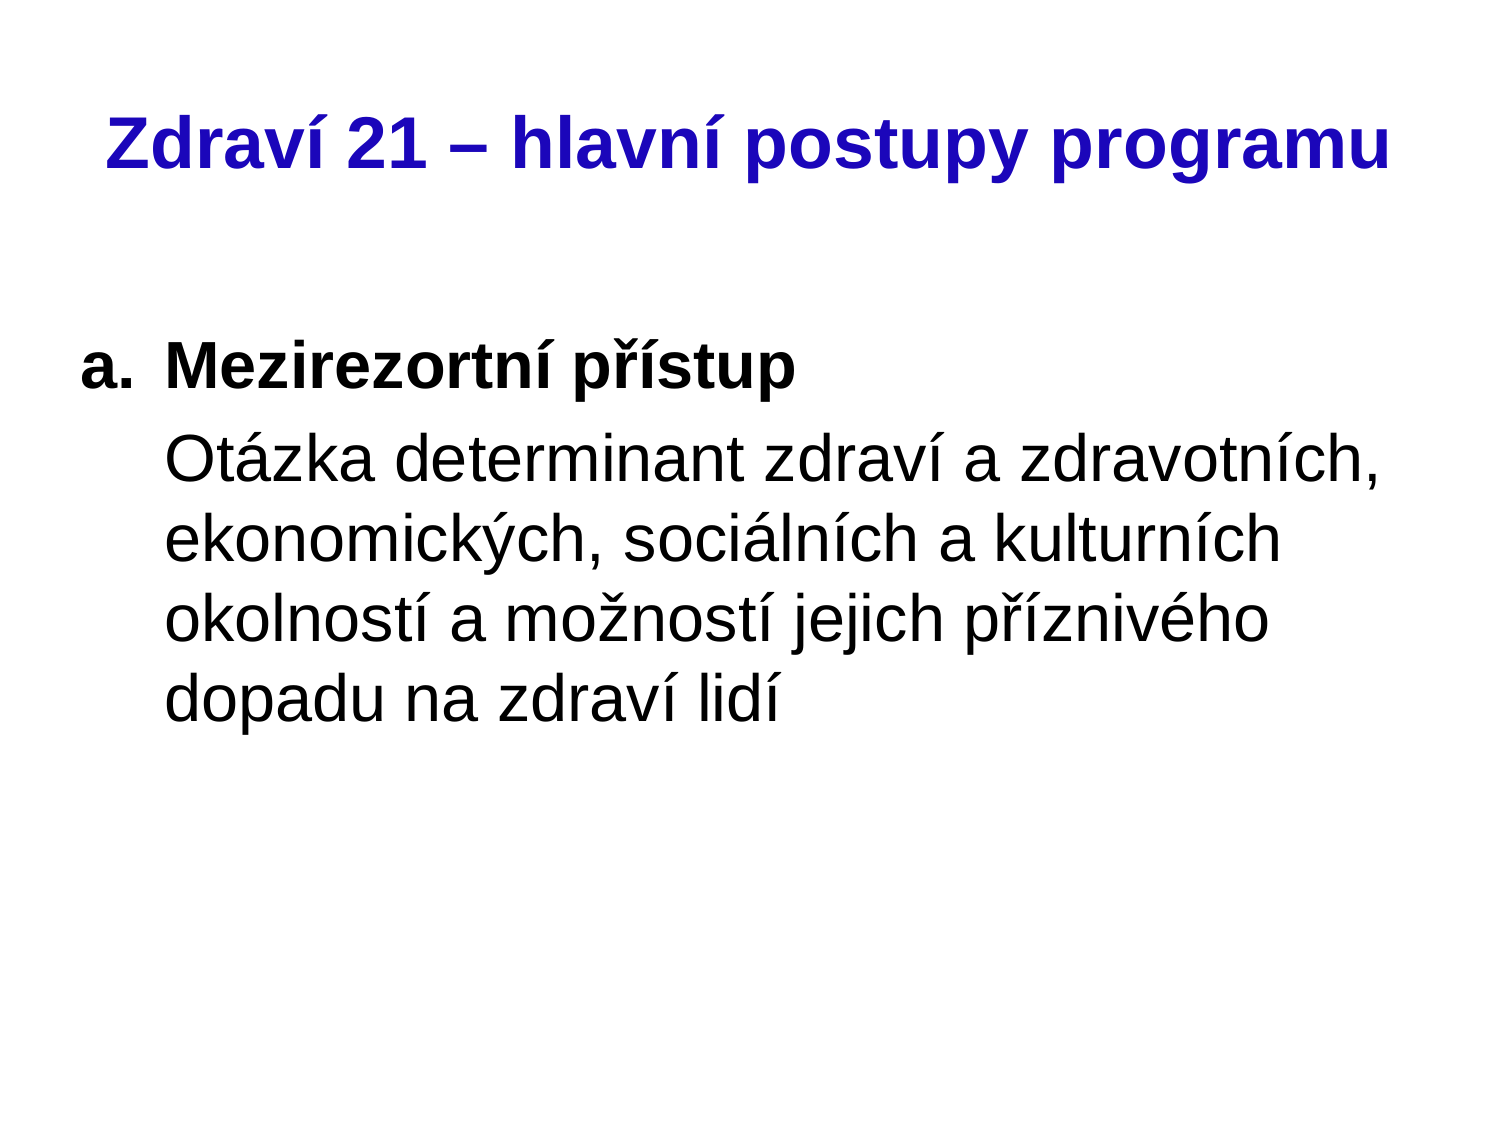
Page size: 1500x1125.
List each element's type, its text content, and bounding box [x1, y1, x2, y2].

list Mezirezortní přístup Otázka determinant zdraví a zdravotních, ekonomických, sociálních a kulturních okolností a možností jejich příznivého dopadu na zdraví lidí [64, 314, 1415, 1112]
title Zdraví 21 – hlavní postupy programu [75, 45, 1425, 233]
